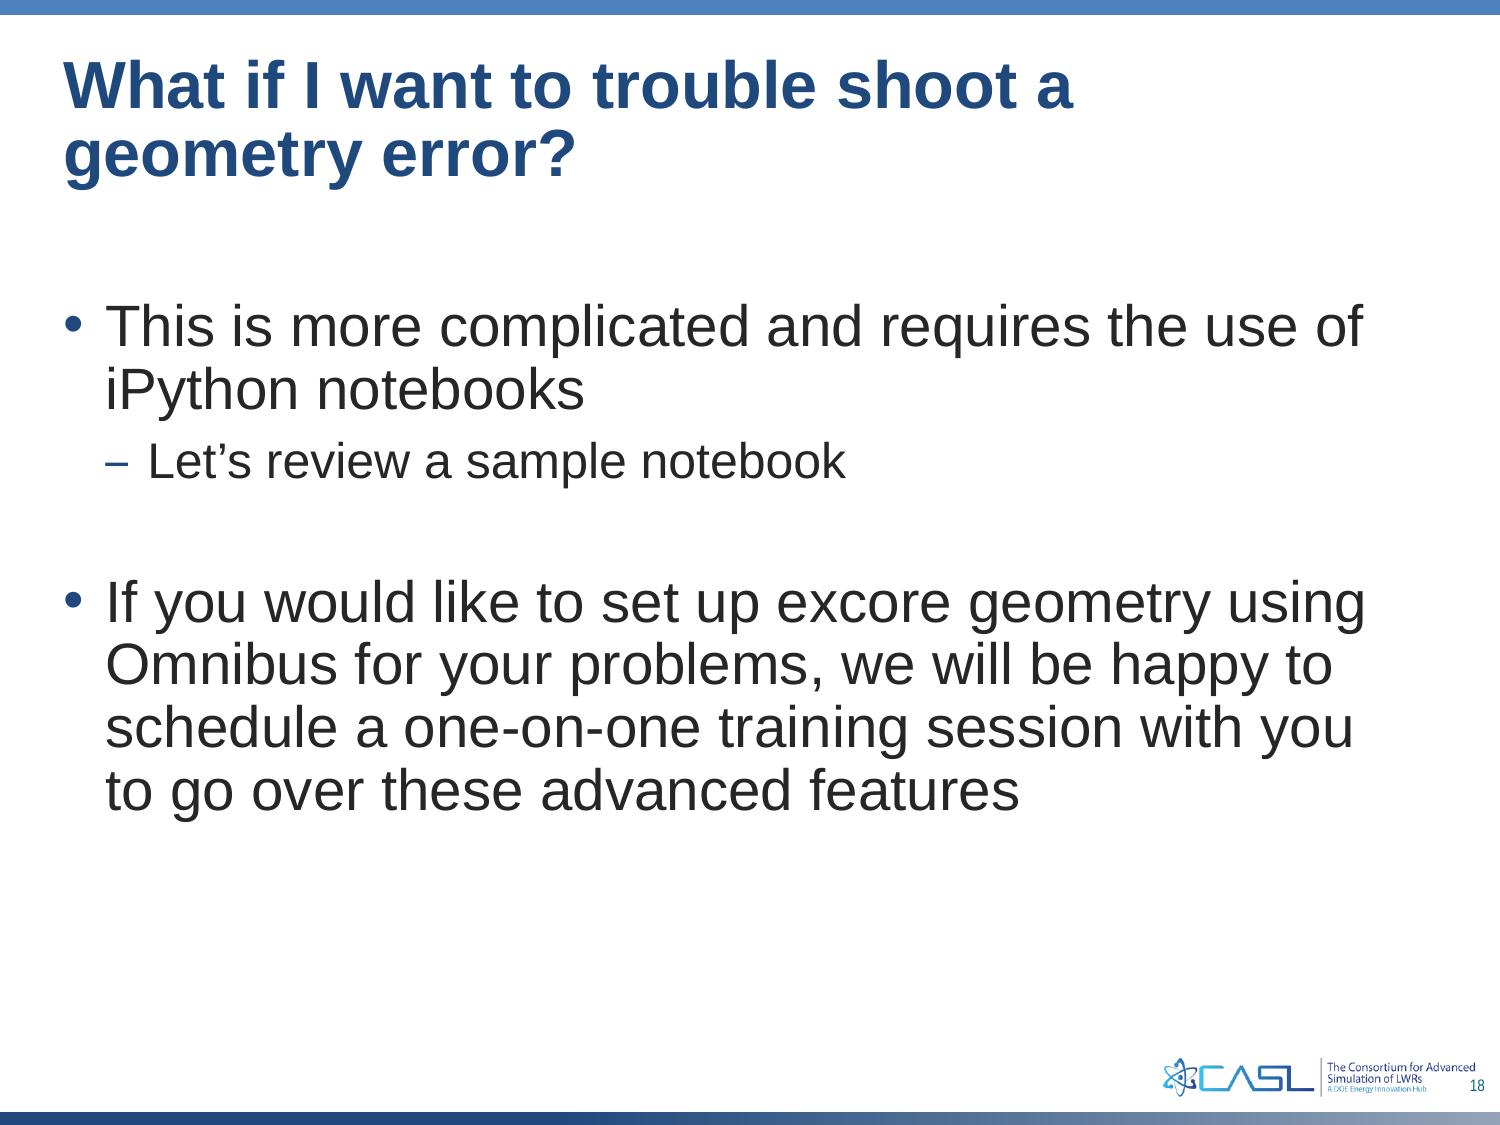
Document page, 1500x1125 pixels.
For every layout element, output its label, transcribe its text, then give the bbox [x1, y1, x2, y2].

list This is more complicated and requires the use of iPython notebooks Let’s review a sample notebook If you would like to set up excore geometry using Omnibus for your problems, we will be happy to schedule a one-on-one training session with you to go over these advanced features [46, 287, 1391, 736]
title What if I want to trouble shoot a geometry error? [46, 45, 1393, 186]
picture [1163, 1058, 1484, 1103]
